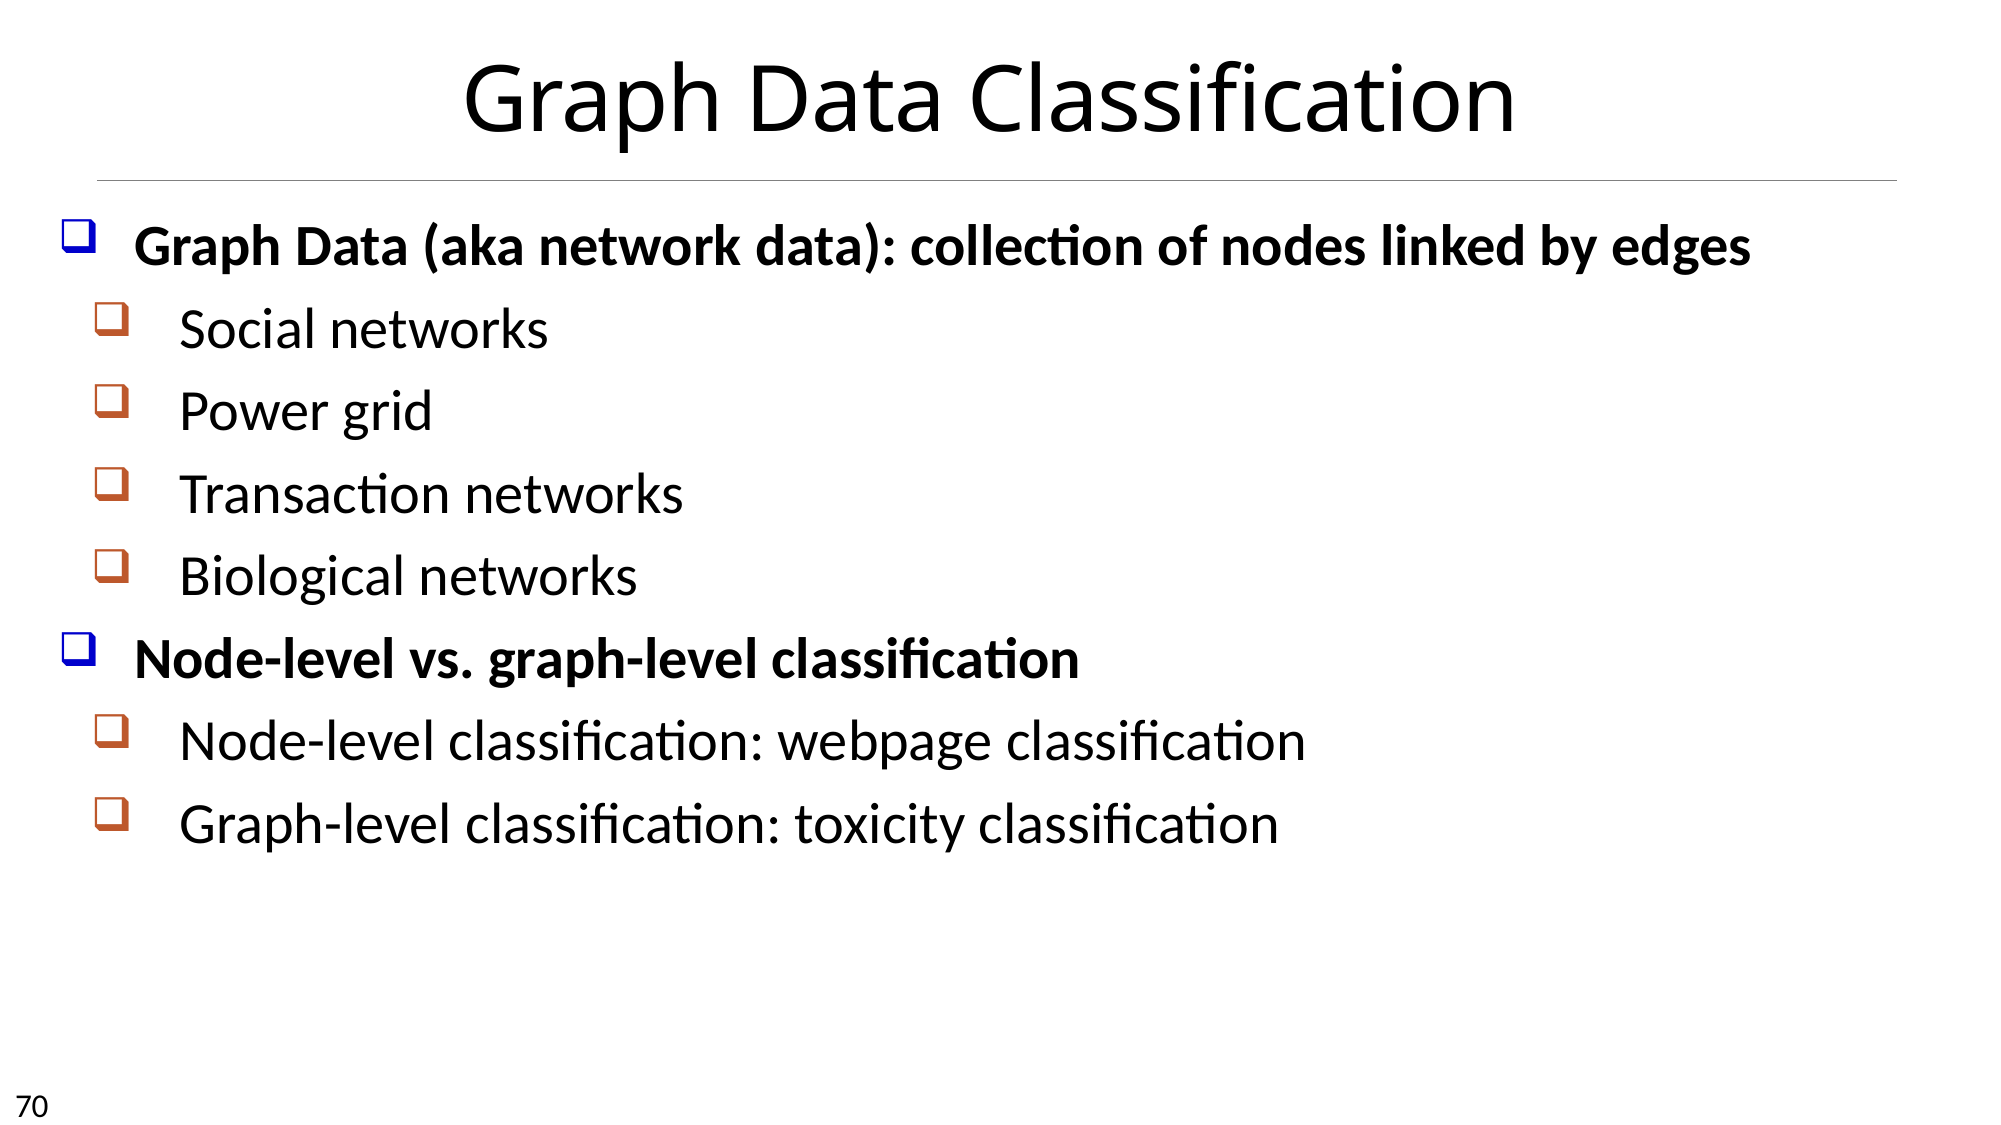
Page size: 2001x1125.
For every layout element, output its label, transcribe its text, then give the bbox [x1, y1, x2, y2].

list Graph Data (aka network data): collection of nodes linked by edges Social networks Power grid Transaction networks Biological networks Node-level vs. graph-level classification Node-level classification: webpage classification Graph-level classification: toxicity classification [43, 200, 1915, 1084]
title Graph Data Classification [57, 36, 1923, 158]
